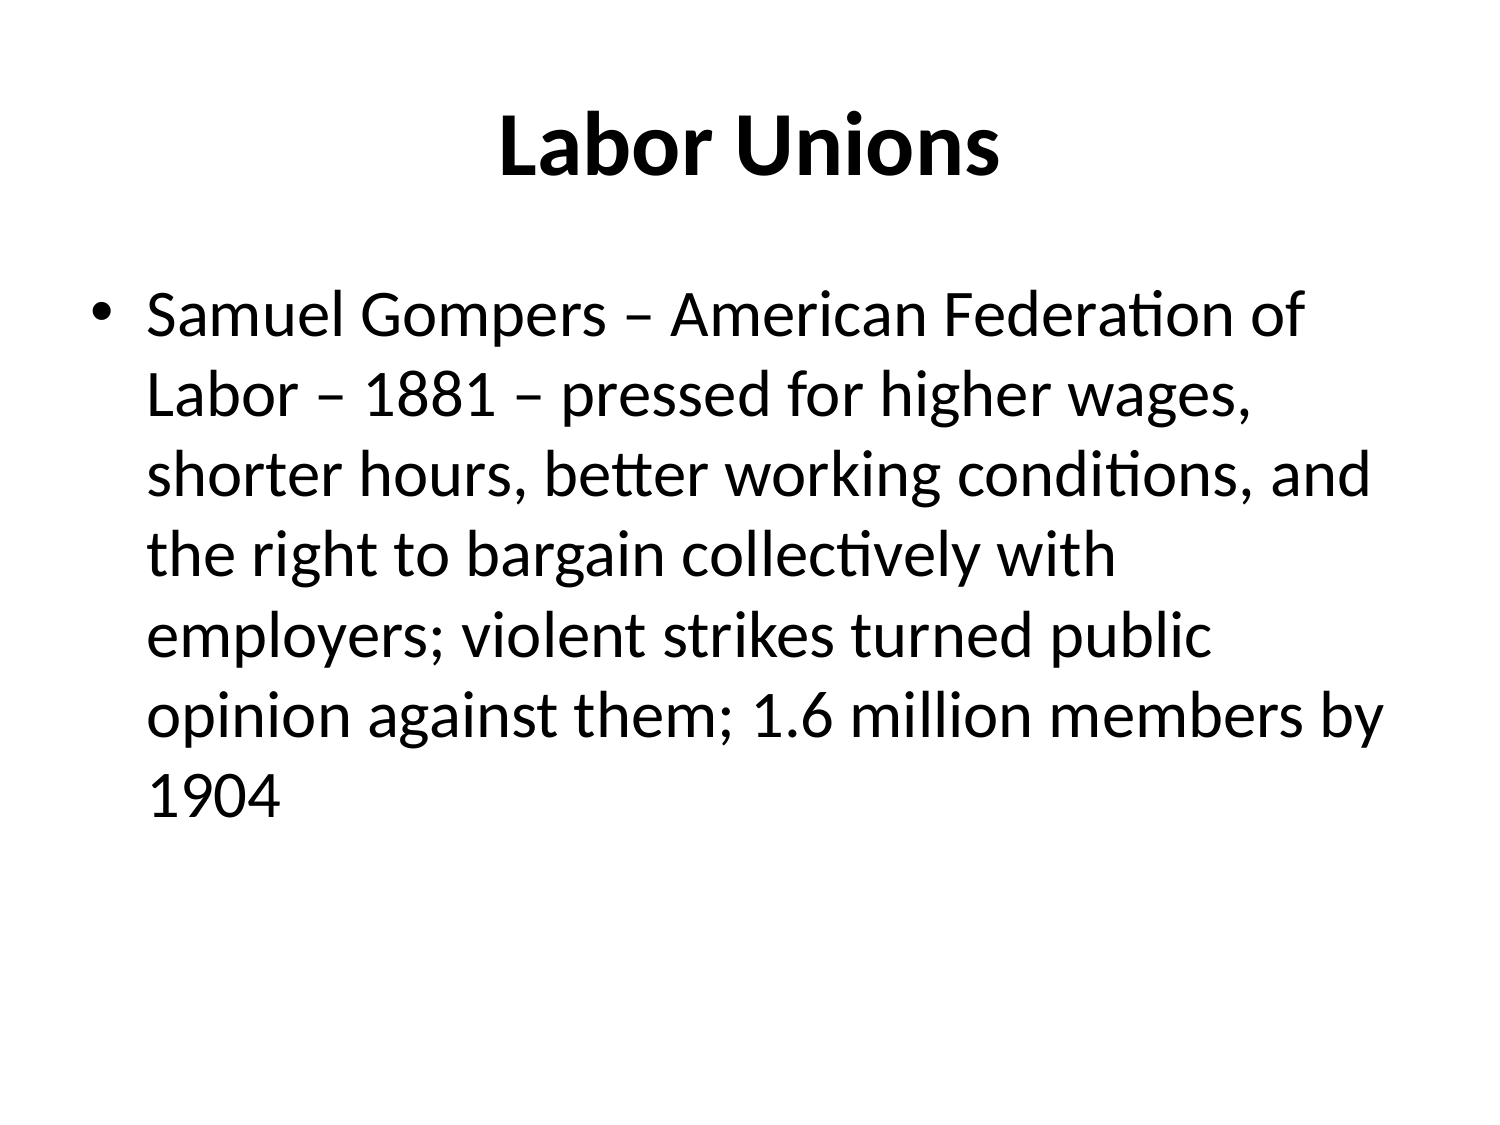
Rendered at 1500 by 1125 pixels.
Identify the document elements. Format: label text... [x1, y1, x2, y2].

title Labor Unions [75, 45, 1425, 233]
list Samuel Gompers – American Federation of Labor – 1881 – pressed for higher wages, shorter hours, better working conditions, and the right to bargain collectively with employers; violent strikes turned public opinion against them; 1.6 million members by 1904 [75, 262, 1425, 1005]
